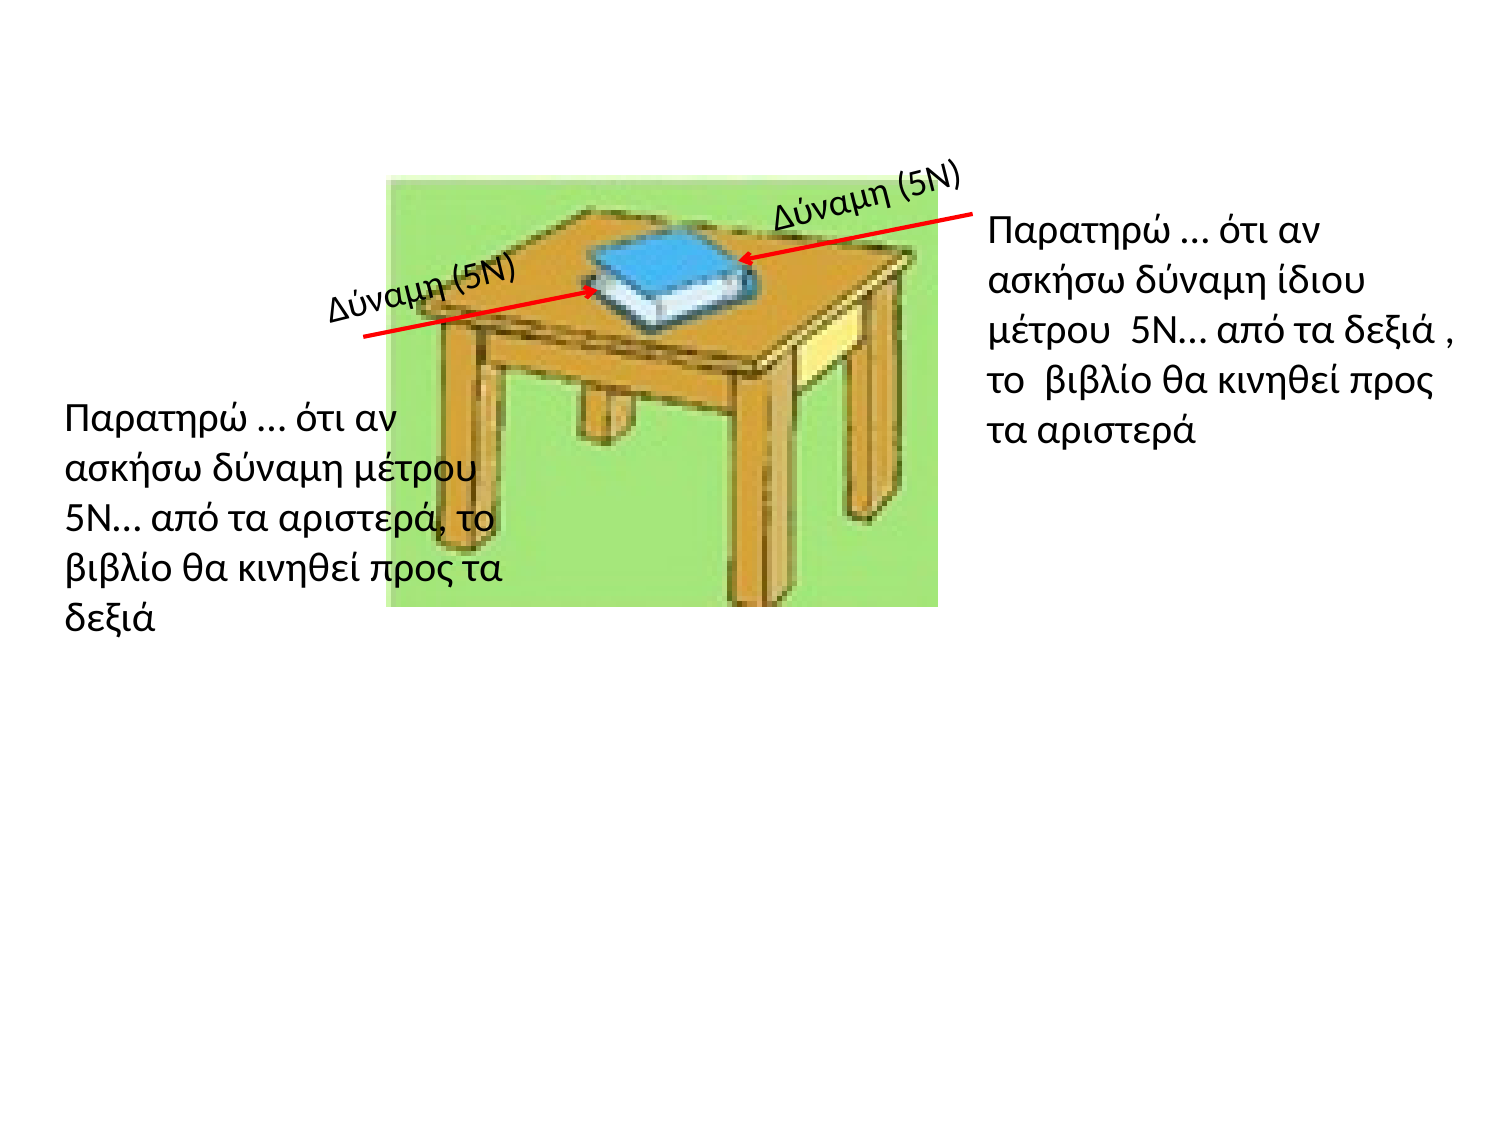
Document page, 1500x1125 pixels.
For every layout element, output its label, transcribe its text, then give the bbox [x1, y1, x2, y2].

text_box Δύναμη (5Ν) [304, 264, 381, 342]
picture [386, 175, 938, 607]
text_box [738, 213, 973, 261]
text_box Παρατηρώ … ότι αν ασκήσω δύναμη ίδιου μέτρου 5N… από τα δεξιά , το βιβλίο θα κινηθεί προς τα αριστερά [972, 194, 1477, 460]
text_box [363, 289, 598, 337]
text_box Δύναμη (5Ν) [818, 125, 1023, 205]
text_box Παρατηρώ … ότι αν ασκήσω δύναμη μέτρου 5N… από τα αριστερά, το βιβλίο θα κινηθεί προς τα δεξιά [49, 382, 554, 648]
